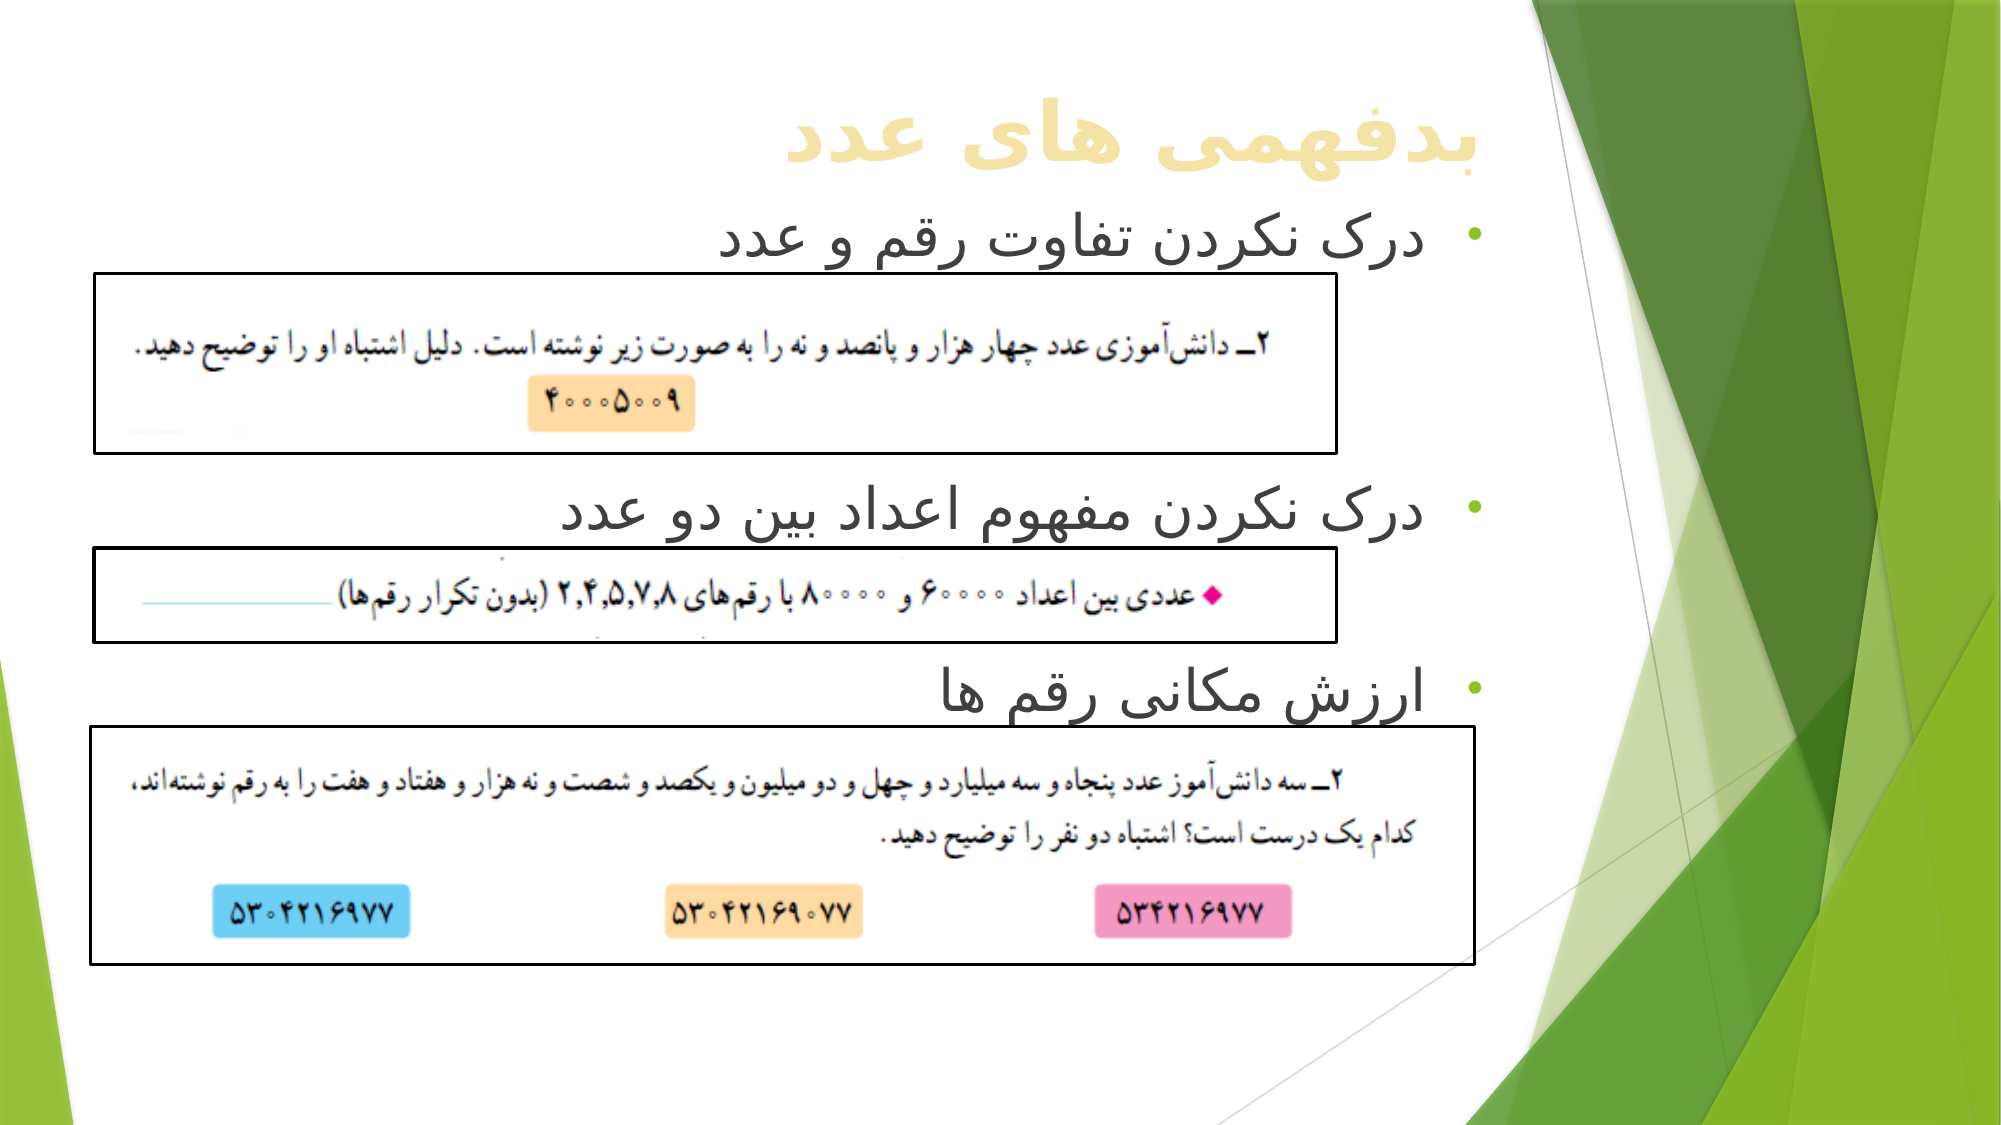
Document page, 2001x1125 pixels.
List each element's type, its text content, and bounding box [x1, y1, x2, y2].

list بدفهمی های عدد درک نکردن تفاوت رقم و عدد درک نکردن مفهوم اعداد بین دو عدد ارزش مکانی رقم ها [69, 70, 1499, 1052]
picture [105, 746, 1441, 948]
text_box [92, 546, 1338, 644]
picture [129, 556, 1267, 639]
text_box [89, 725, 1476, 966]
text_box [93, 272, 1338, 455]
picture [129, 305, 1301, 434]
